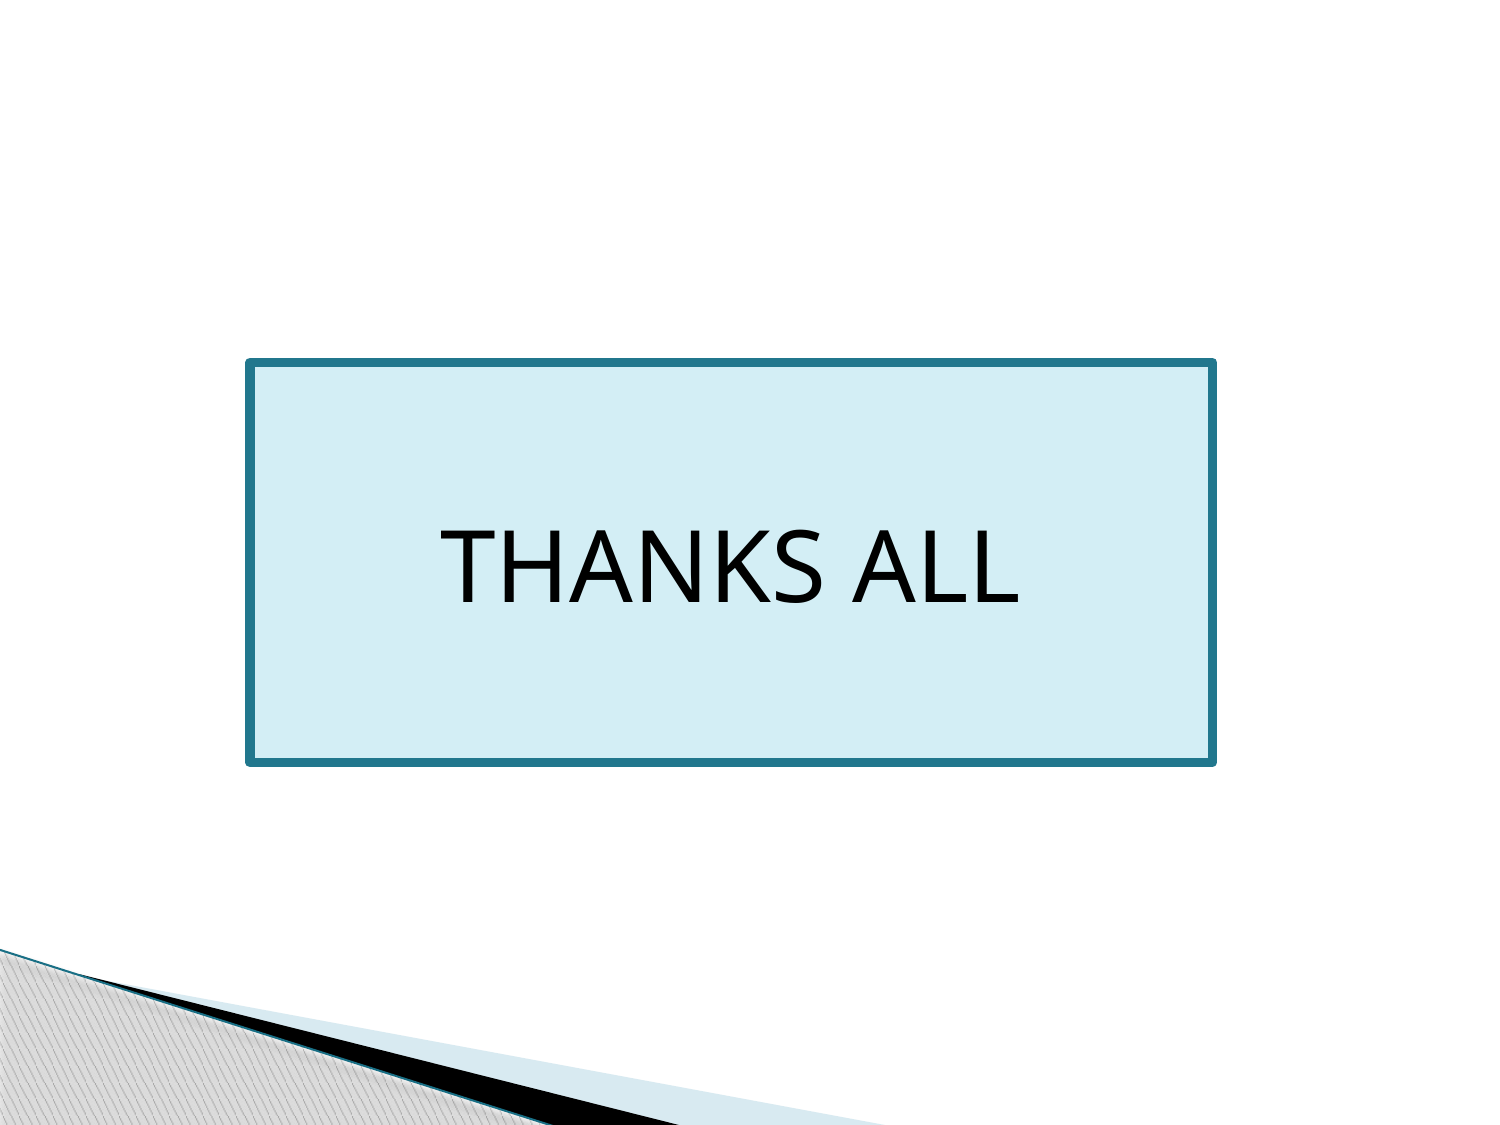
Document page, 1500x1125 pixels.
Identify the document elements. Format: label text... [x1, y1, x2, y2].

text_box THANKS ALL [245, 358, 1217, 767]
